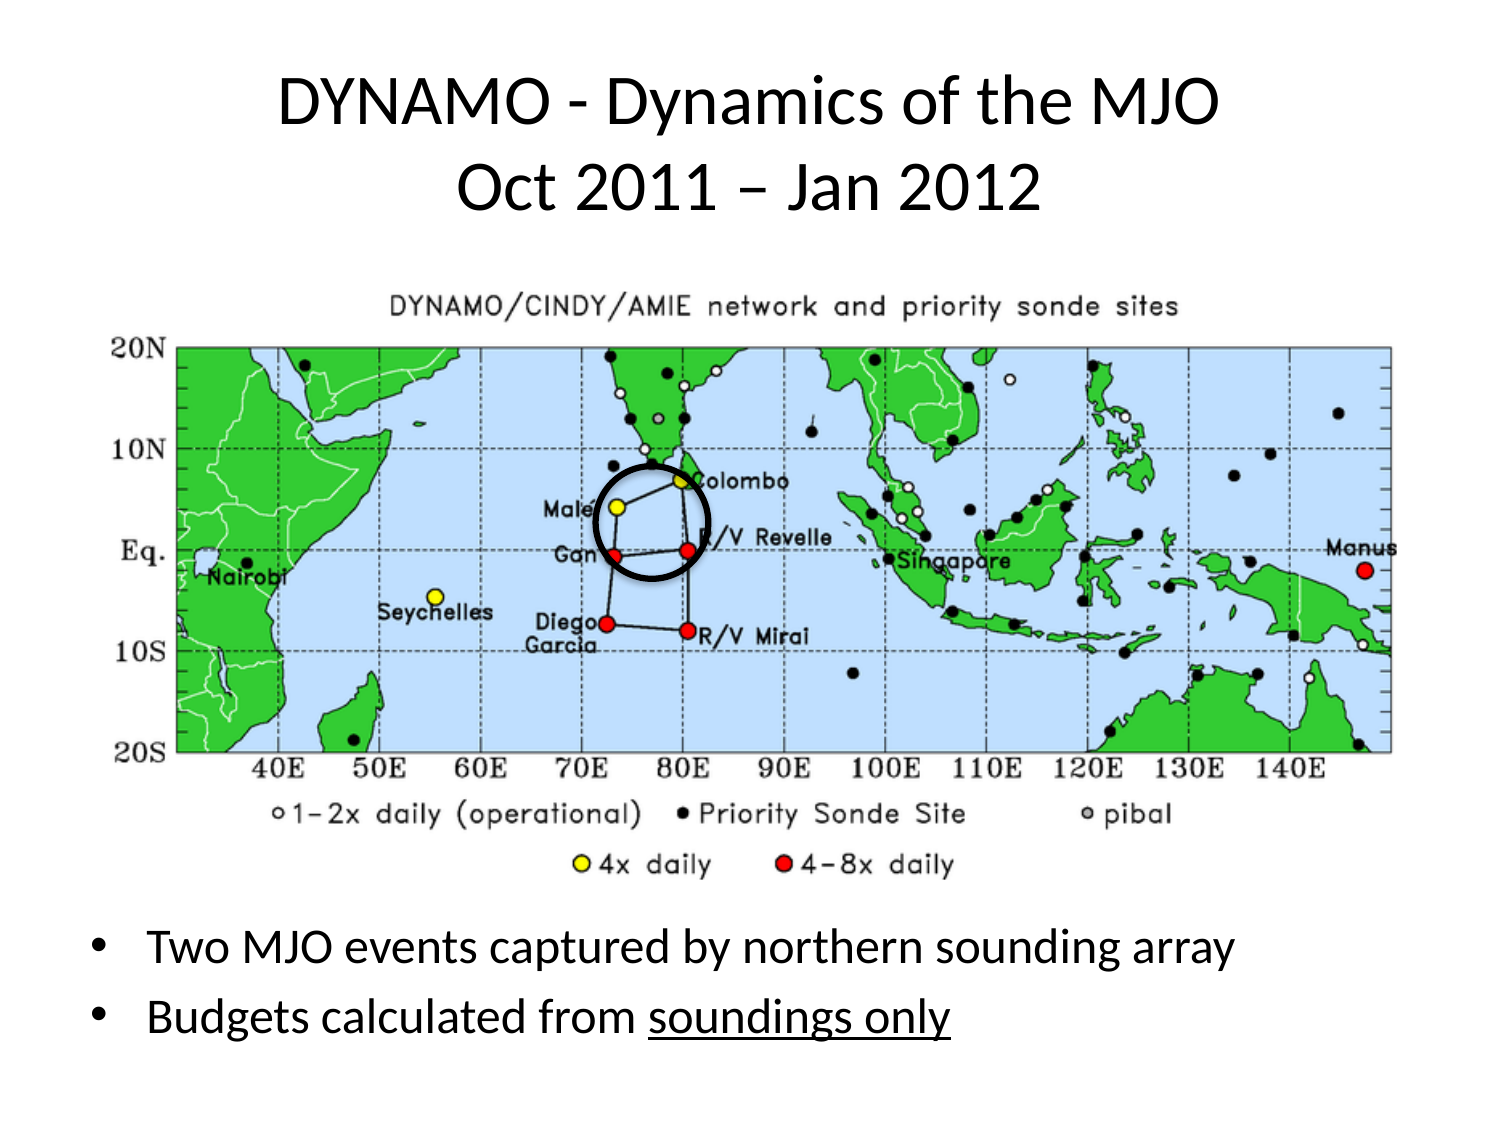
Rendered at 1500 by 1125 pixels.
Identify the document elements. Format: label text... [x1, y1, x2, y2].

text_box Two MJO events captured by northern sounding array Budgets calculated from soundings only [74, 906, 1425, 1054]
picture [104, 284, 1405, 889]
title DYNAMO - Dynamics of the MJO Oct 2011 – Jan 2012 [75, 45, 1425, 233]
